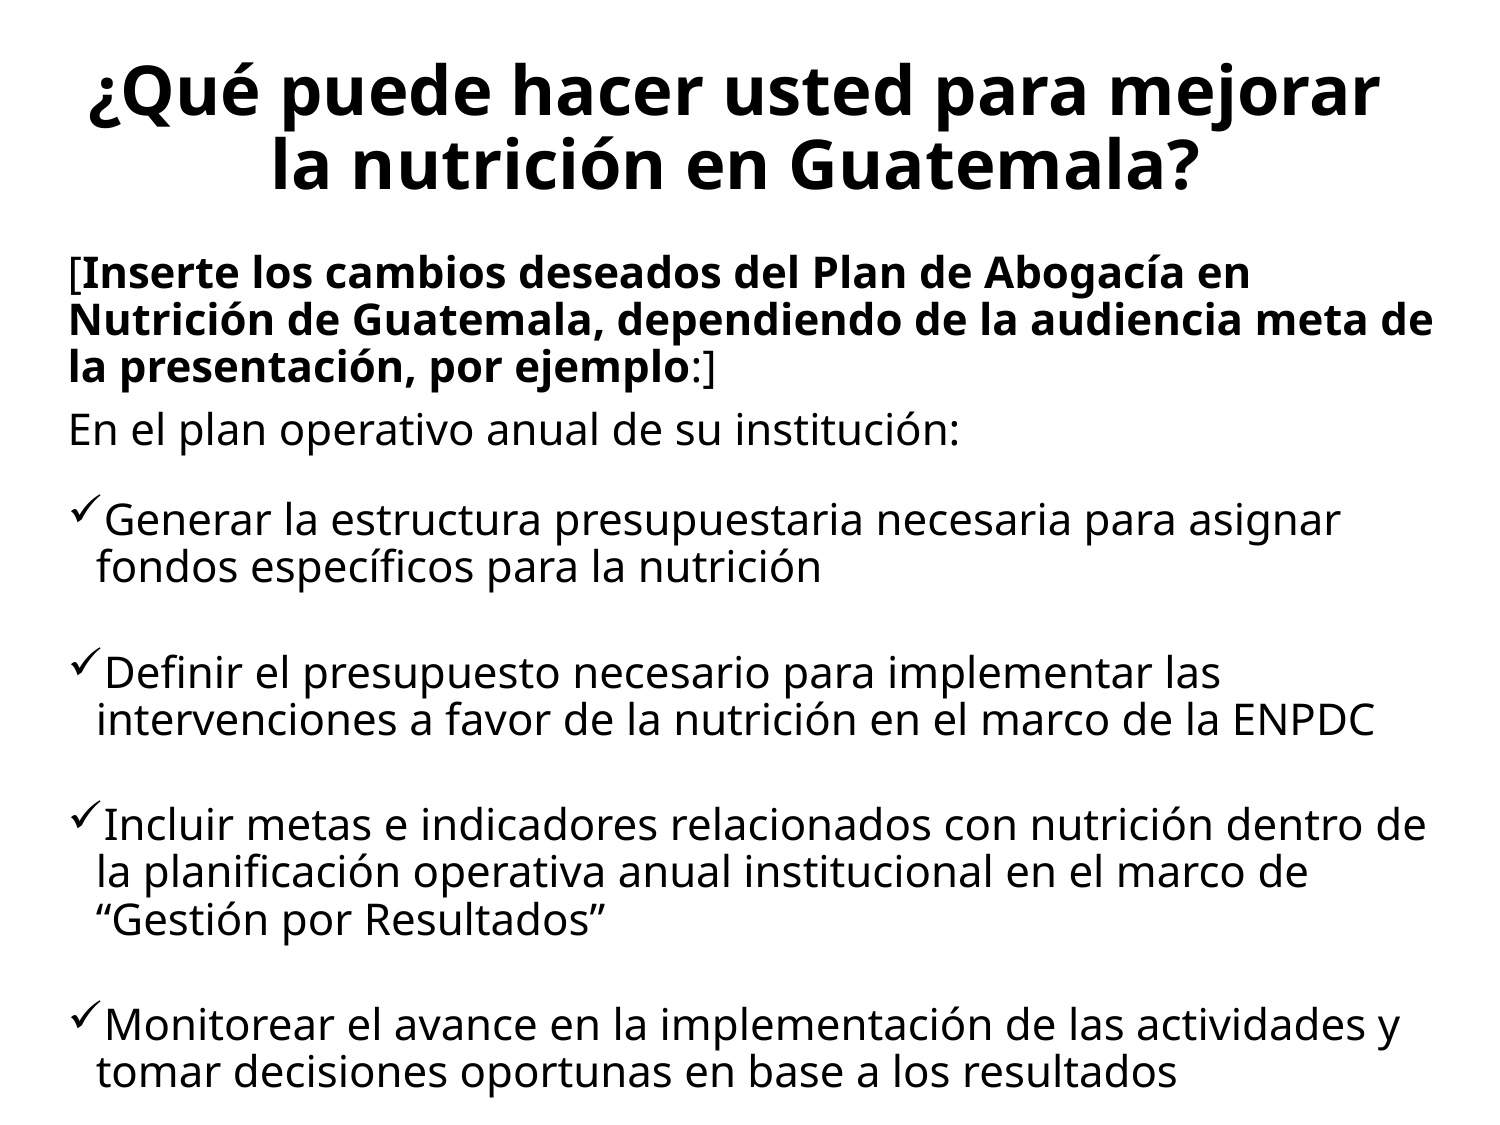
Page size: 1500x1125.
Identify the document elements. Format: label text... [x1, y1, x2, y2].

list [Inserte los cambios deseados del Plan de Abogacía en Nutrición de Guatemala, dependiendo de la audiencia meta de la presentación, por ejemplo:] En el plan operativo anual de su institución: Generar la estructura presupuestaria necesaria para asignar fondos específicos para la nutrición Definir el presupuesto necesario para implementar las intervenciones a favor de la nutrición en el marco de la ENPDC Incluir metas e indicadores relacionados con nutrición dentro de la planificación operativa anual institucional en el marco de “Gestión por Resultados” Monitorear el avance en la implementación de las actividades y tomar decisiones oportunas en base a los resultados [52, 242, 1465, 1067]
title ¿Qué puede hacer usted para mejorar la nutrición en Guatemala? [52, 48, 1419, 214]
